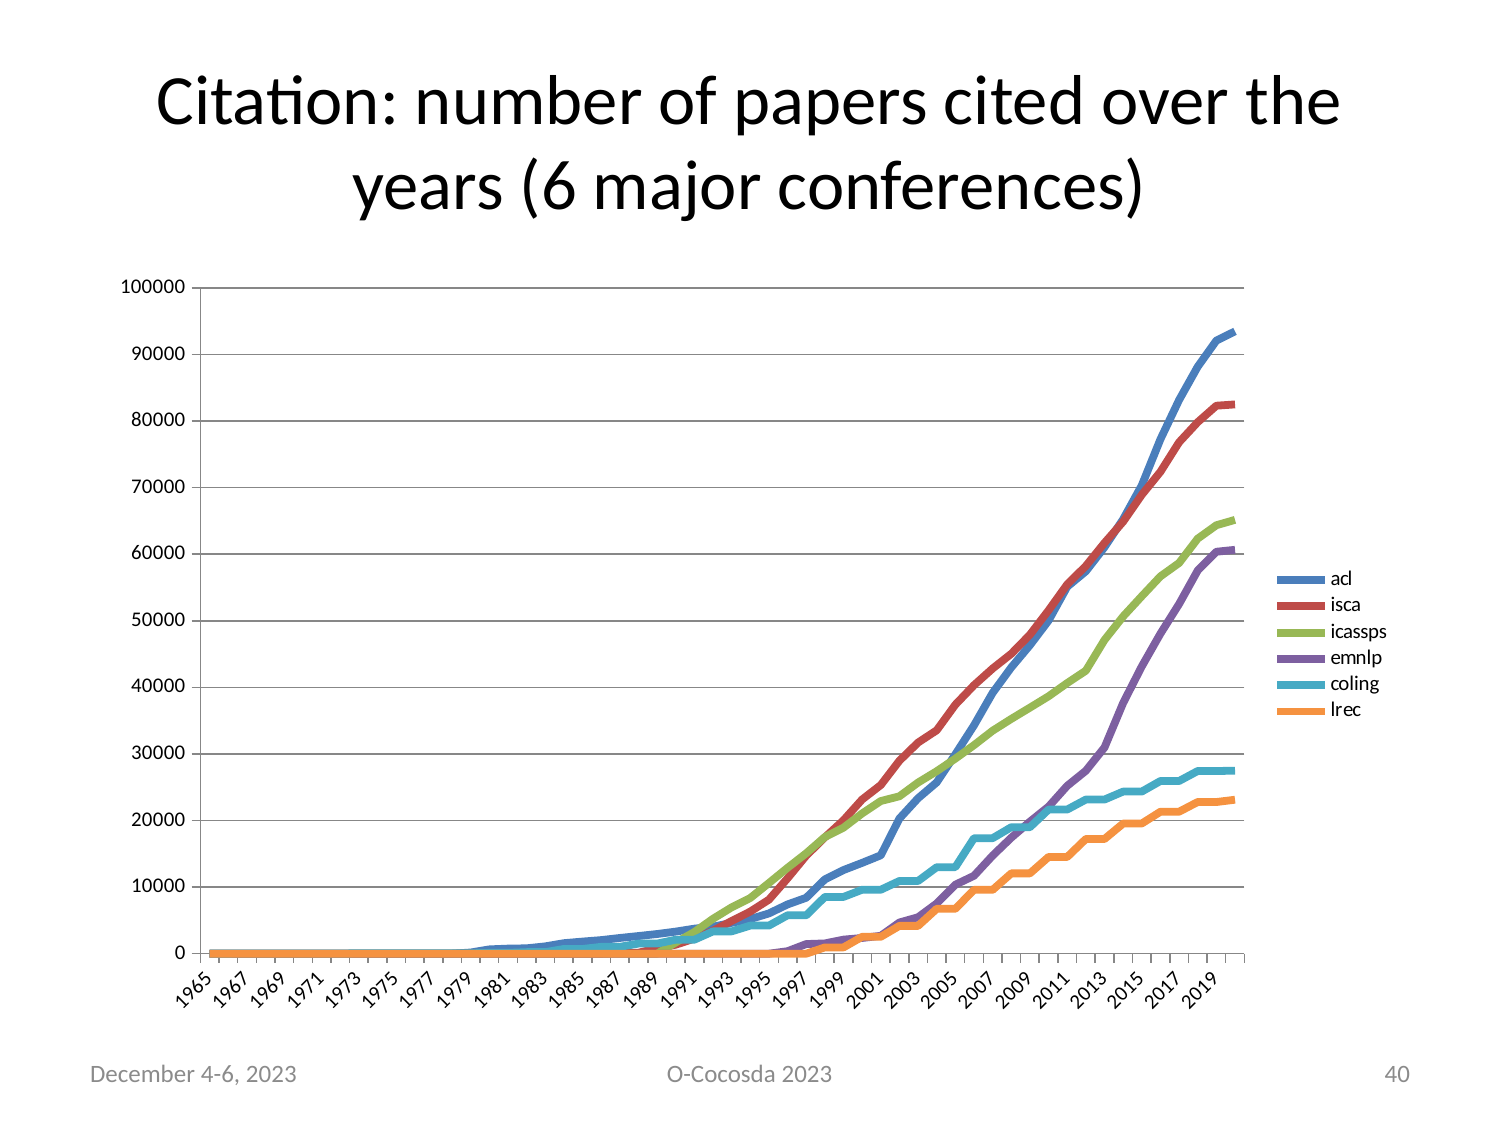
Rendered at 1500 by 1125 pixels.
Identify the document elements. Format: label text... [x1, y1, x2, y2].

slide_number 40 [1074, 1042, 1425, 1103]
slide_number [75, 1042, 425, 1103]
footer O-Cocosda 2023 [512, 1042, 988, 1103]
chart [93, 262, 1407, 1030]
title Citation: number of papers cited over the years (6 major conferences) [75, 45, 1425, 233]
